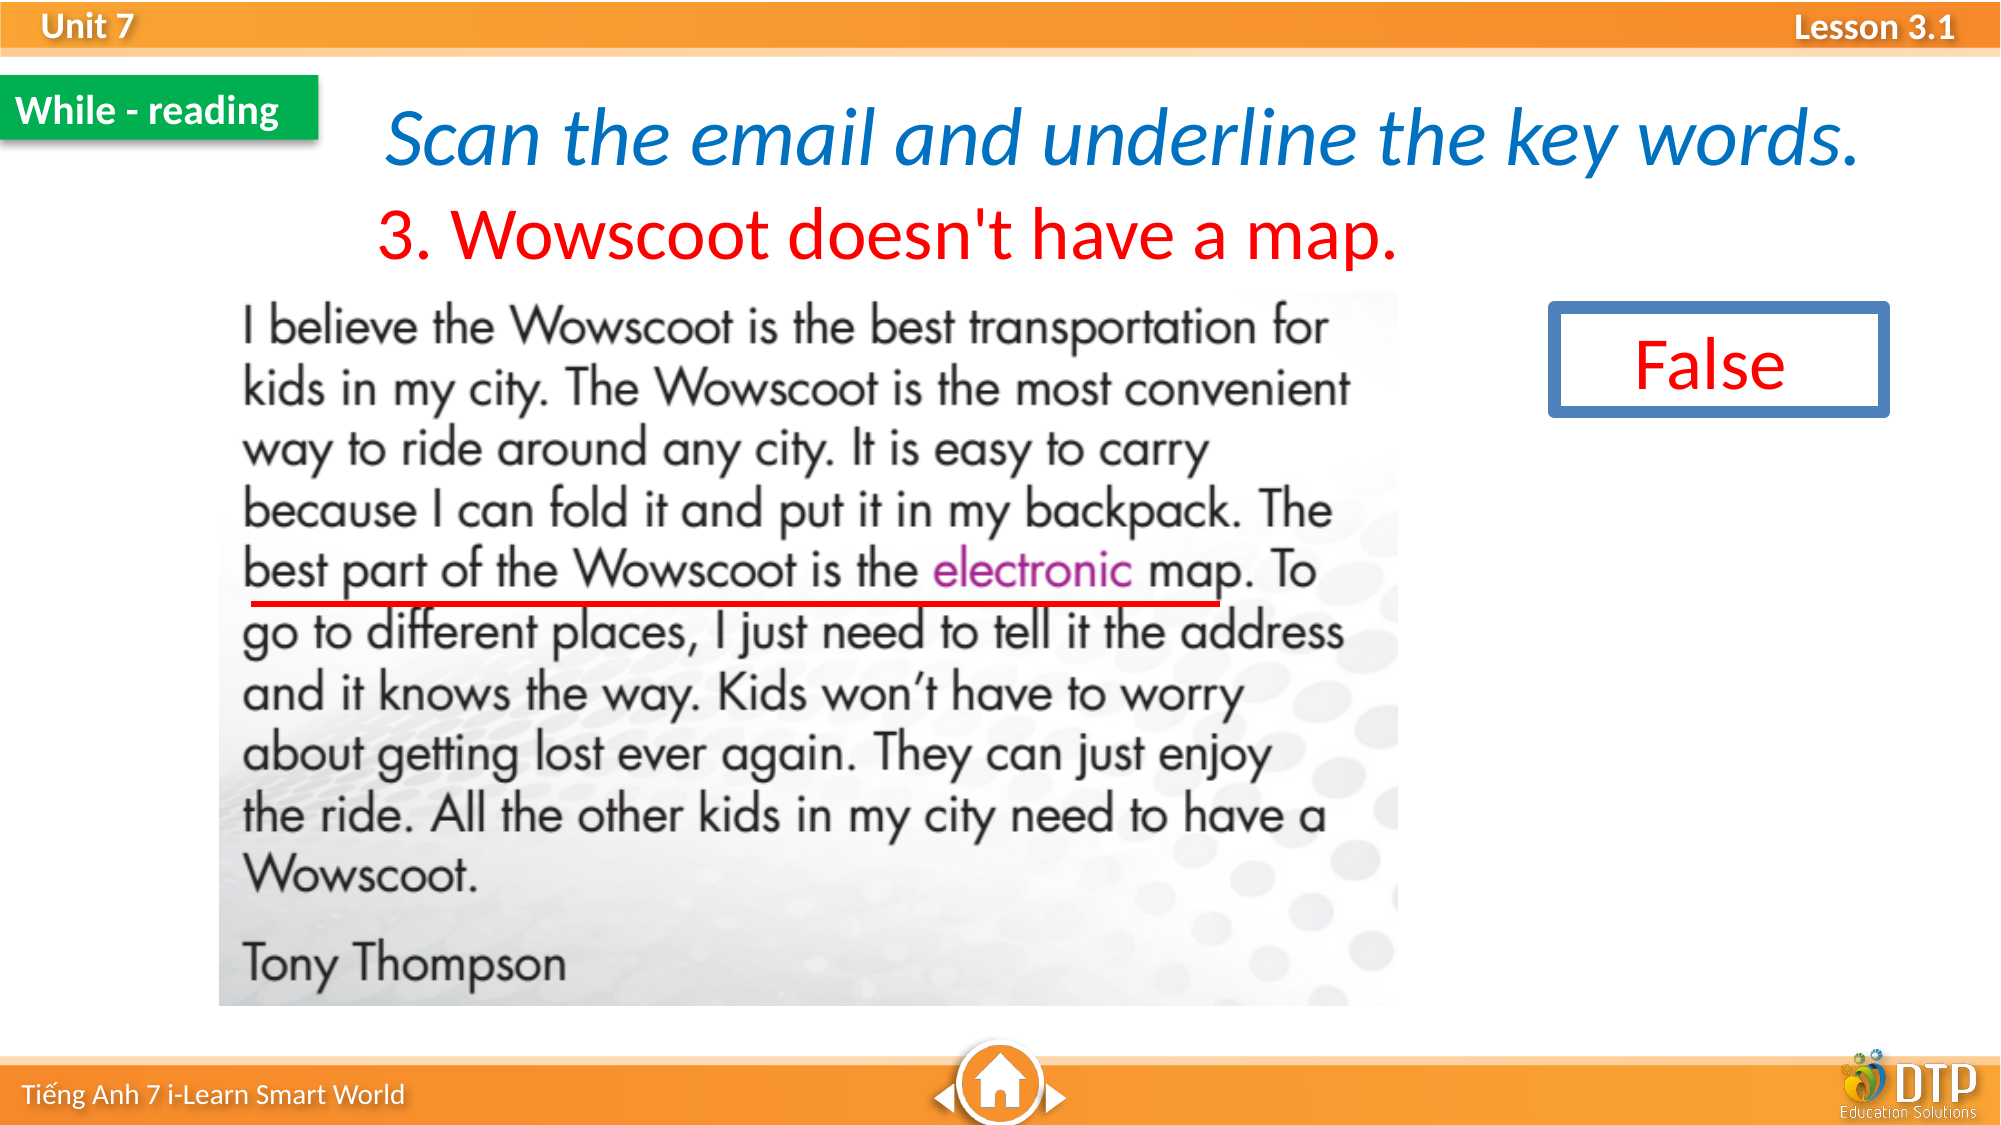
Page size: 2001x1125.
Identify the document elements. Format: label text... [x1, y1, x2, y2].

text_box 3. Wowscoot doesn't have a map. [362, 176, 1917, 282]
text_box Scan the email and underline the key words. [370, 75, 1917, 176]
picture [0, 2, 2001, 1125]
text_box False [1554, 307, 1884, 412]
text_box While - reading [0, 75, 319, 140]
